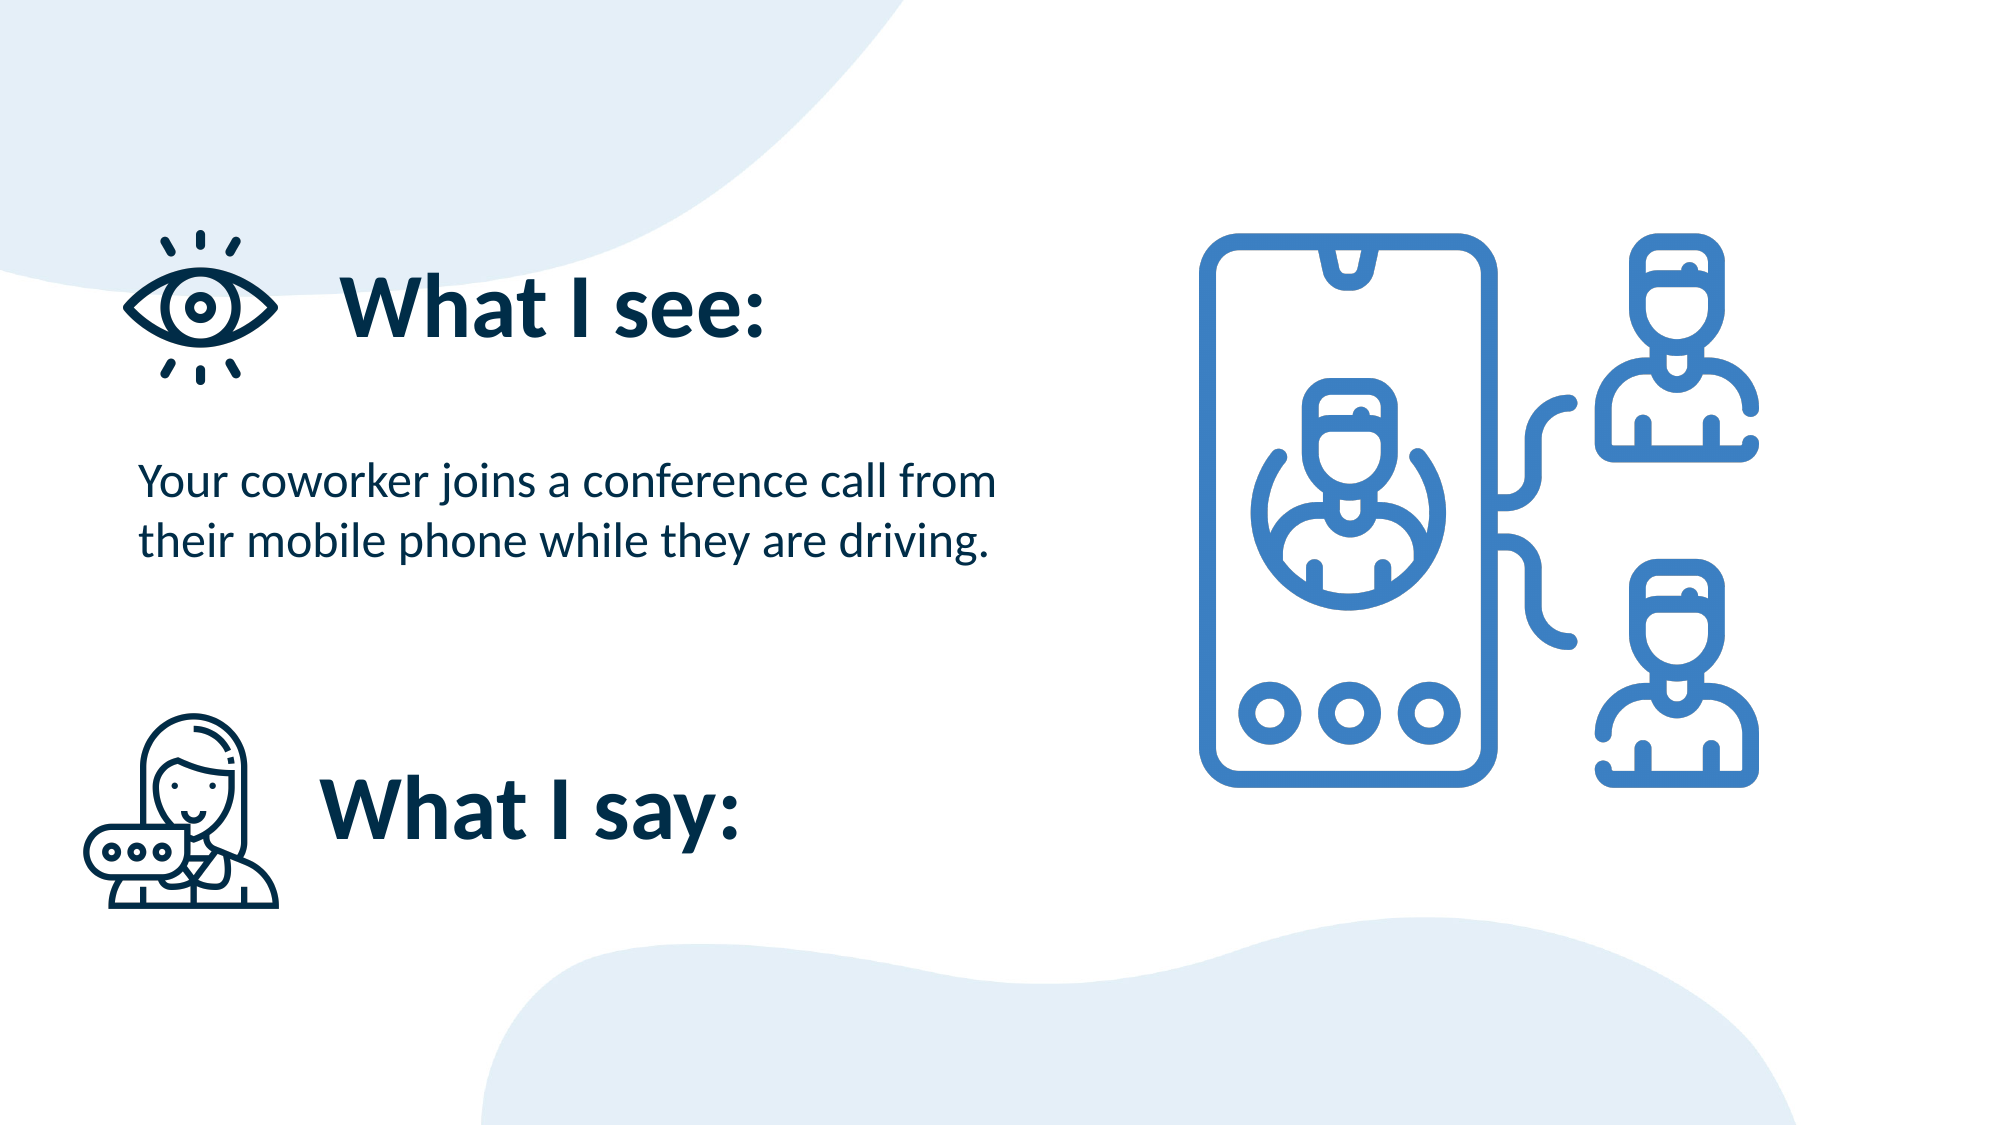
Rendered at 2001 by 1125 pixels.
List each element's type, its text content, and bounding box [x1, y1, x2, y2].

title What I see: [324, 244, 801, 371]
picture [0, 0, 2001, 1125]
text_box What I say: [304, 747, 781, 873]
text_box Your coworker joins a conference call from their mobile phone while they are driving. [123, 439, 1064, 641]
